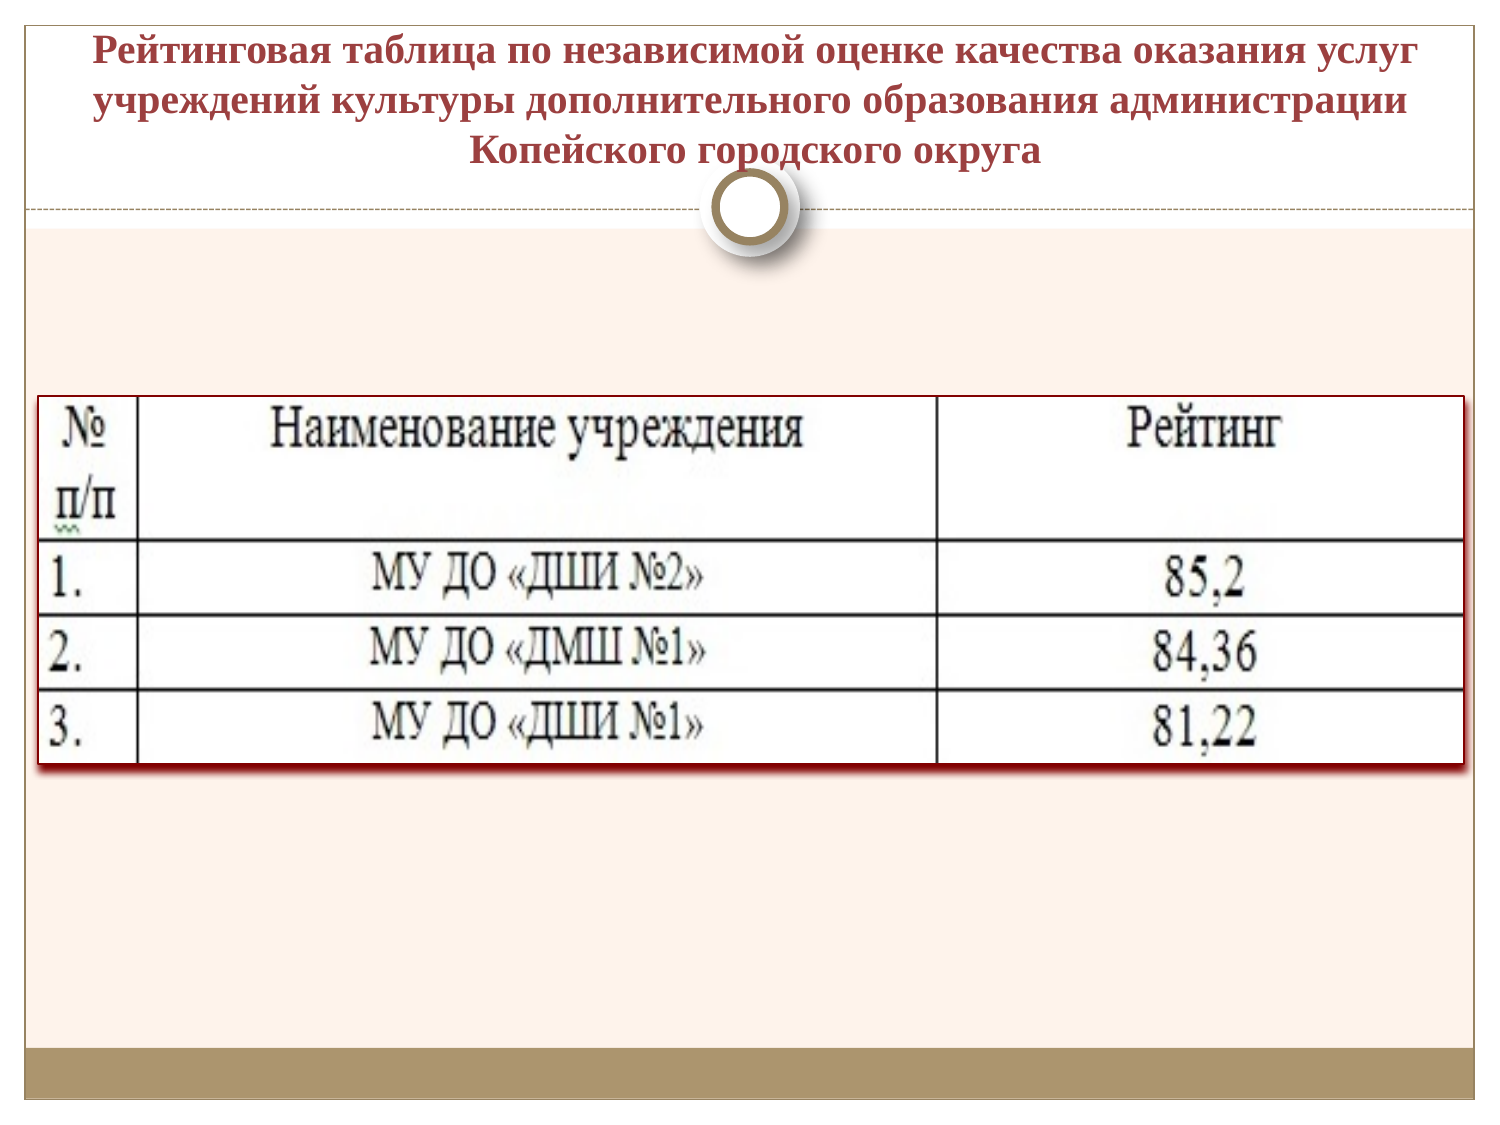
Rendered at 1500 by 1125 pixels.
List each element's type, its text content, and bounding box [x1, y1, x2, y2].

picture [39, 396, 1463, 764]
title Рейтинговая таблица по независимой оценке качества оказания услуг учреждений культуры дополнительного образования администрации Копейского городского округа [55, 54, 1456, 180]
